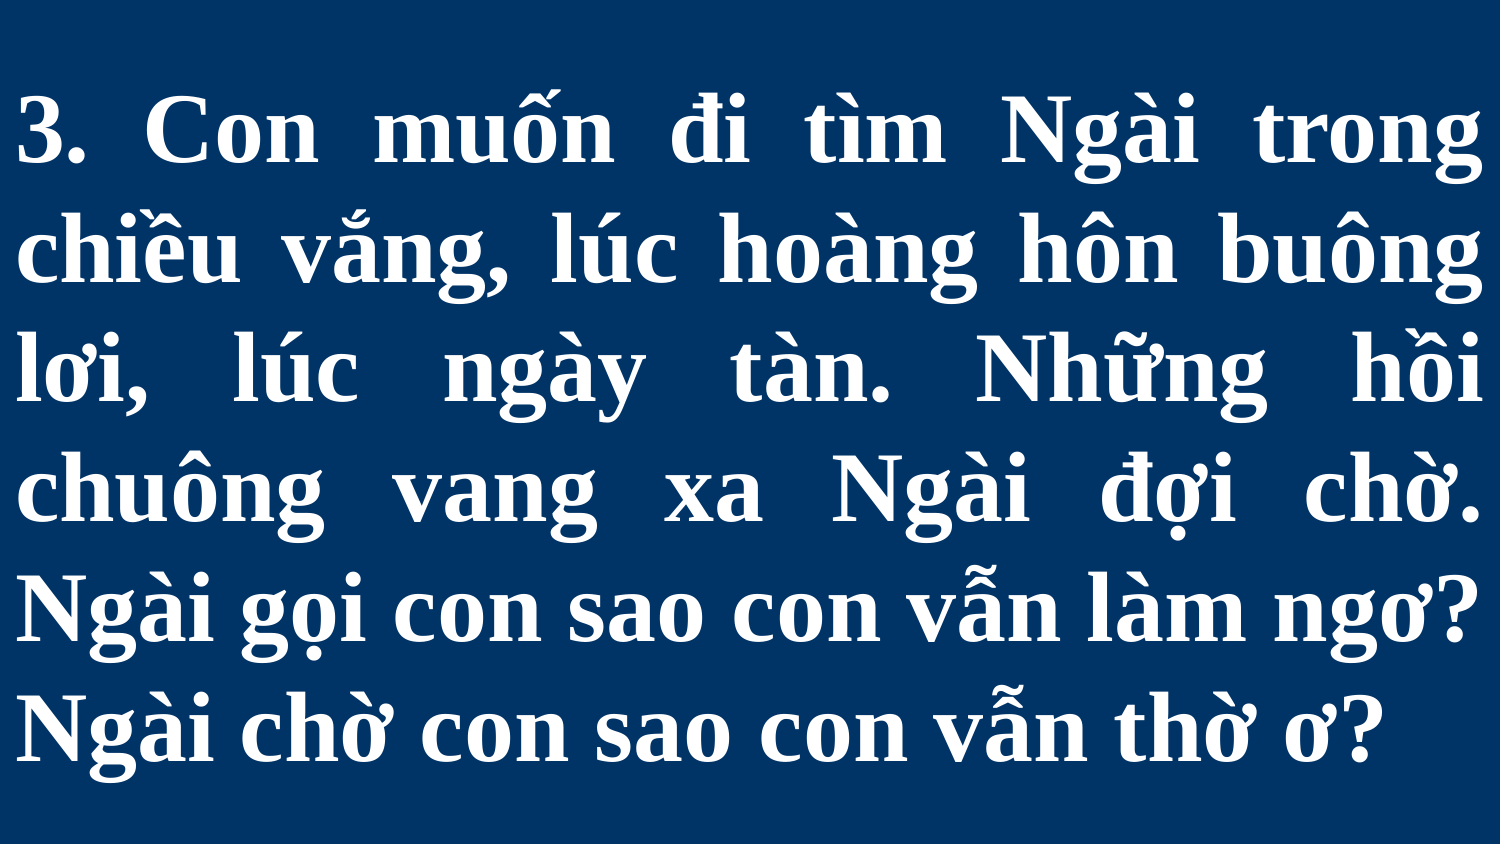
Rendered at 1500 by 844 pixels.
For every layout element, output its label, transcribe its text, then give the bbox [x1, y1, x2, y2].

title 3. Con muốn đi tìm Ngài trong chiều vắng, lúc hoàng hôn buông lơi, lúc ngày tàn. Những hồi chuông vang xa Ngài đợi chờ. Ngài gọi con sao con vẫn làm ngơ? Ngài chờ con sao con vẫn thờ ơ? [0, 0, 1500, 844]
